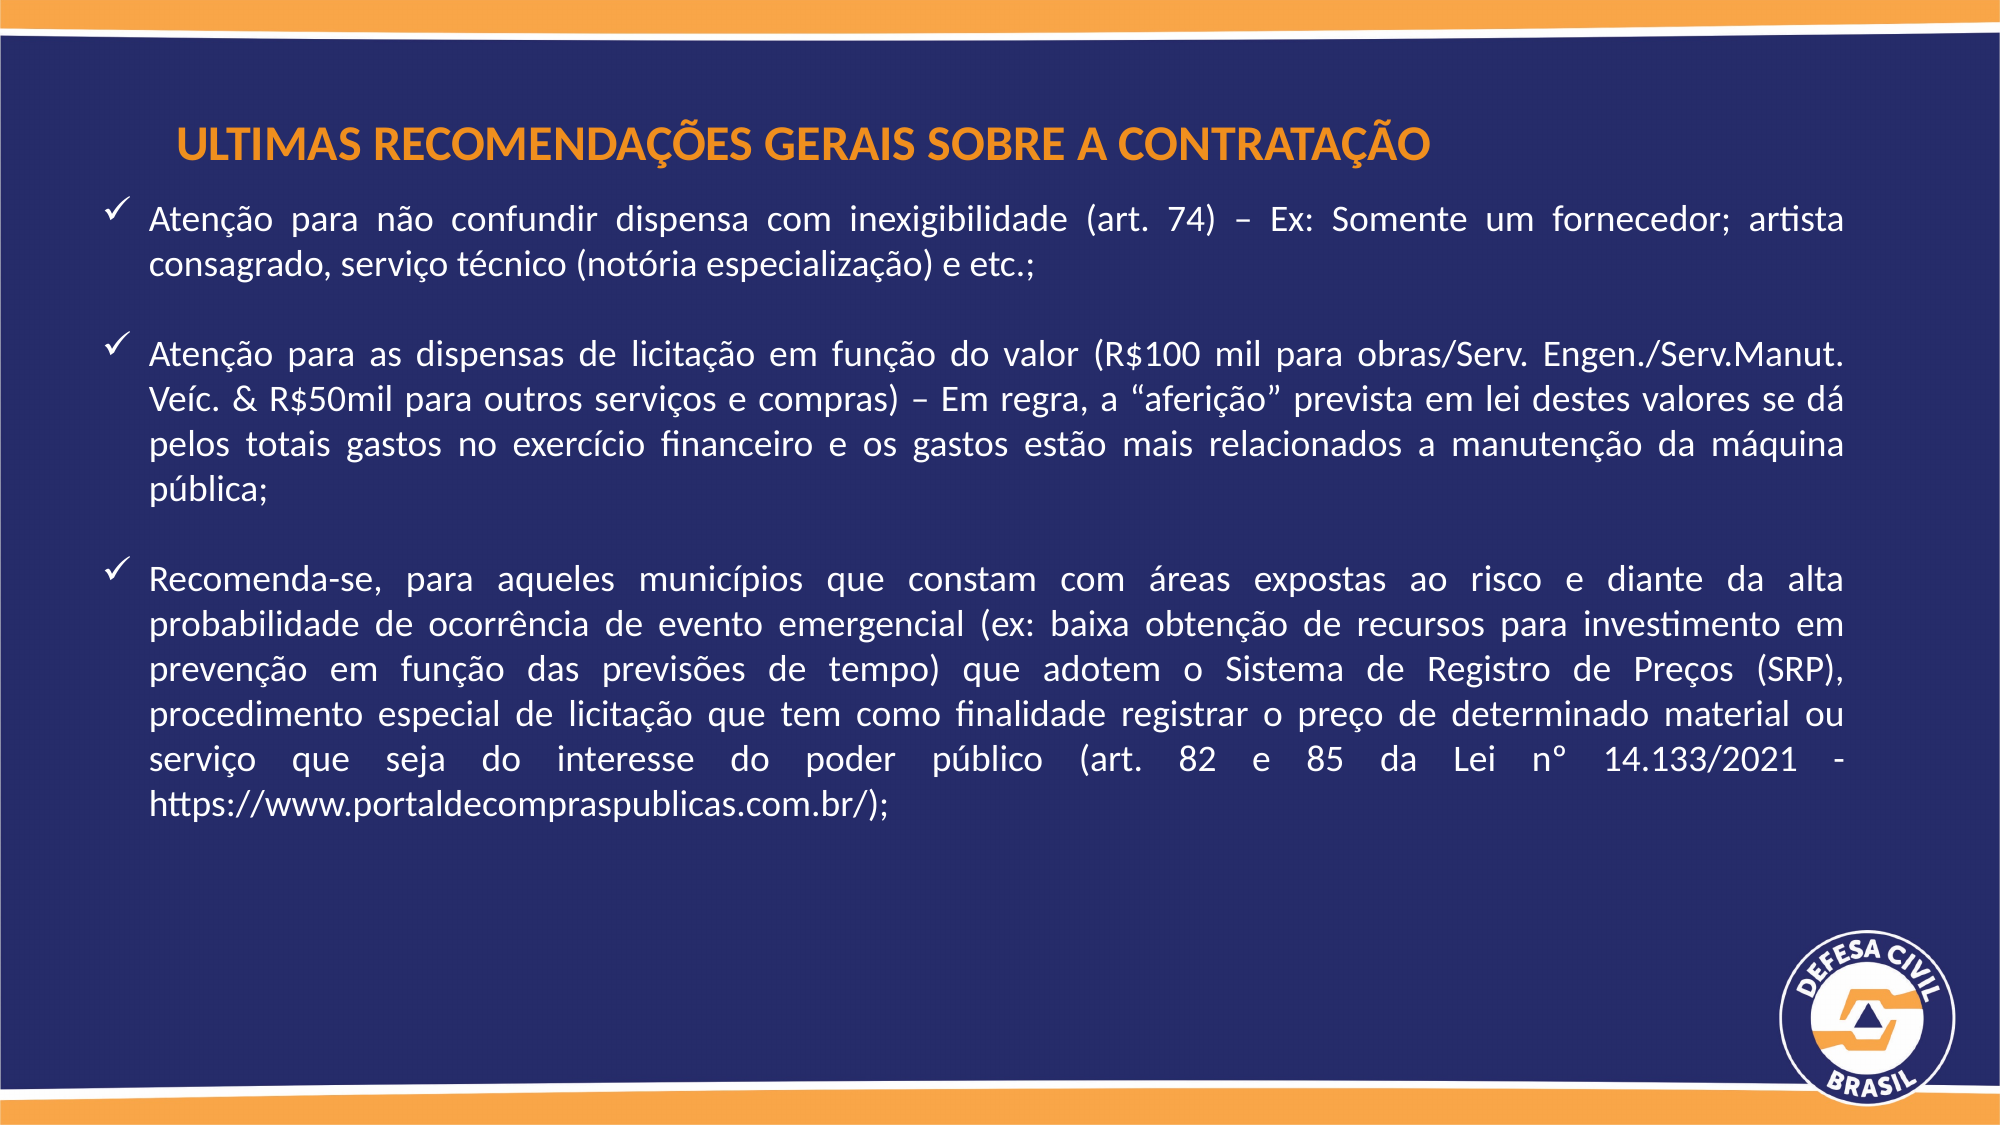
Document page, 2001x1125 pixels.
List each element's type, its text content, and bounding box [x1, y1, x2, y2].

picture [0, 0, 2000, 1125]
text_box Atenção para não confundir dispensa com inexigibilidade (art. 74) – Ex: Somente um fornecedor; artista consagrado, serviço técnico (notória especialização) e etc.; Atenção para as dispensas de licitação em função do valor (R$100 mil para obras/Serv. Engen./Serv.Manut. Veíc. & R$50mil para outros serviços e compras) – Em regra, a “aferição” prevista em lei destes valores se dá pelos totais gastos no exercício financeiro e os gastos estão mais relacionados a manutenção da máquina pública; Recomenda-se, para aqueles municípios que constam com áreas expostas ao risco e diante da alta probabilidade de ocorrência de evento emergencial (ex: baixa obtenção de recursos para investimento em prevenção em função das previsões de tempo) que adotem o Sistema de Registro de Preços (SRP), procedimento especial de licitação que tem como finalidade registrar o preço de determinado material ou serviço que seja do interesse do poder público (art. 82 e 85 da Lei nº 14.133/2021 - https://www.portaldecompraspublicas.com.br/); [87, 187, 1862, 967]
text_box ULTIMAS RECOMENDAÇÕES GERAIS SOBRE A CONTRATAÇÃO [161, 103, 1889, 178]
